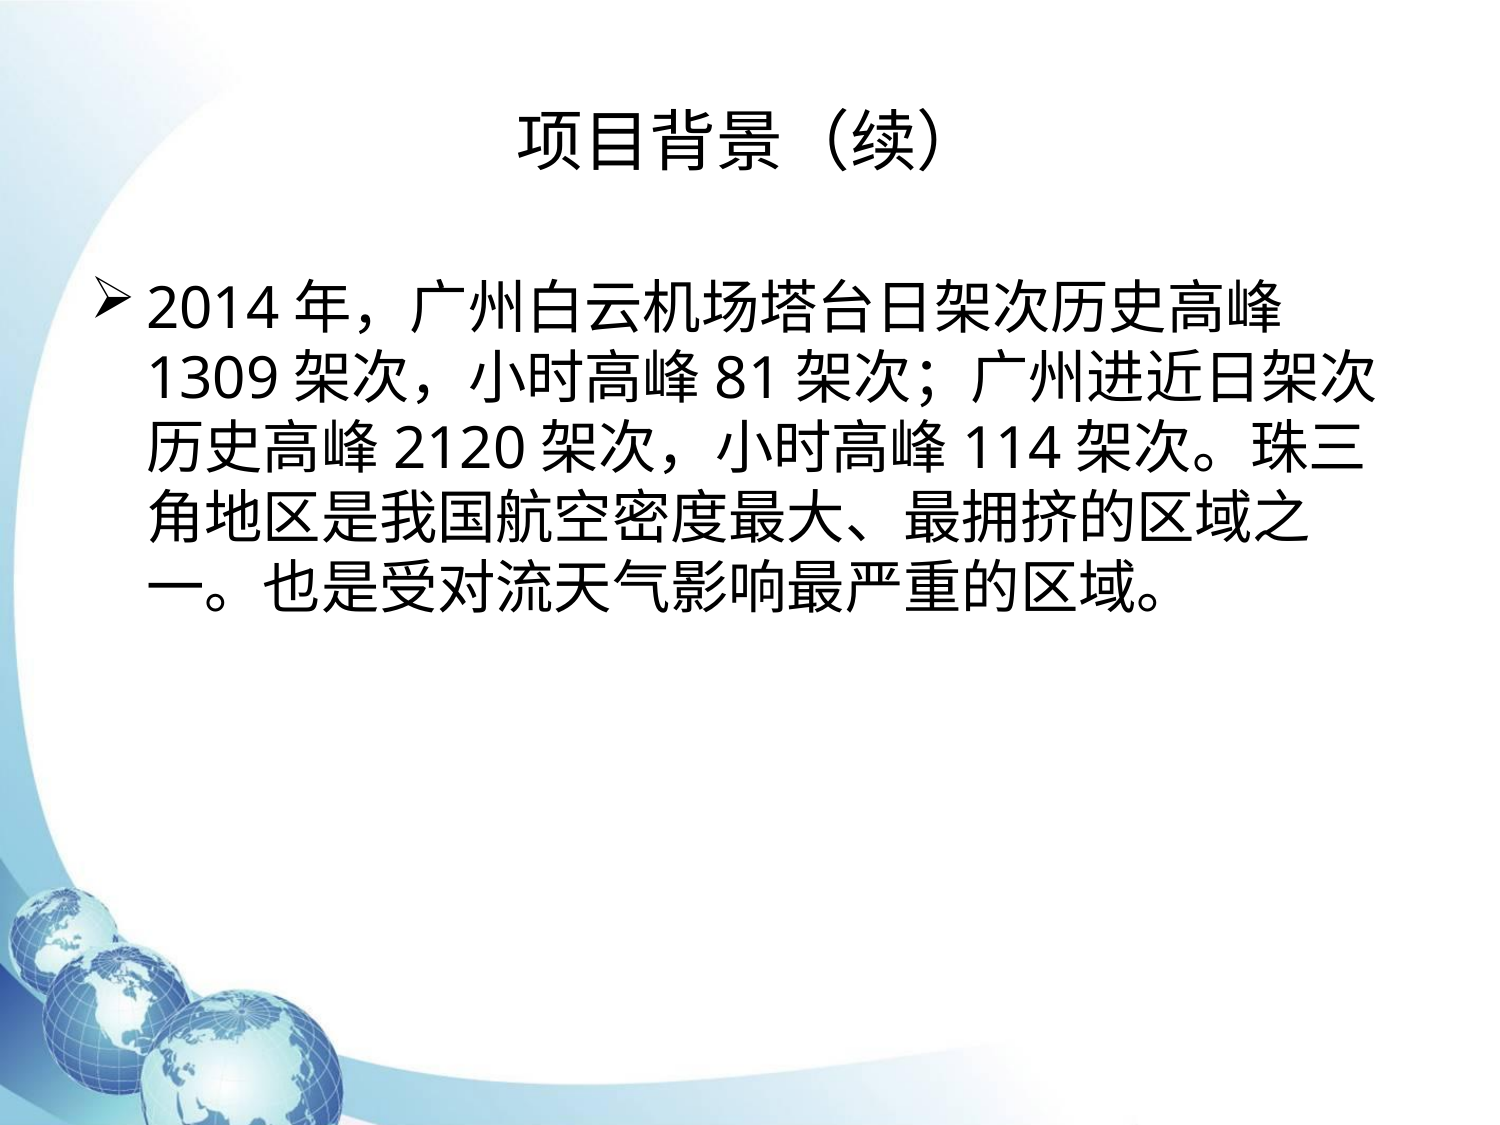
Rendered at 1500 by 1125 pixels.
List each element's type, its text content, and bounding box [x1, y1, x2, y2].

list 2014年，广州白云机场塔台日架次历史高峰1309架次，小时高峰81架次；广州进近日架次历史高峰2120架次，小时高峰114架次。珠三角地区是我国航空密度最大、最拥挤的区域之一。也是受对流天气影响最严重的区域。 [75, 262, 1425, 1005]
title 项目背景（续） [75, 45, 1425, 233]
picture [0, 0, 1500, 1125]
